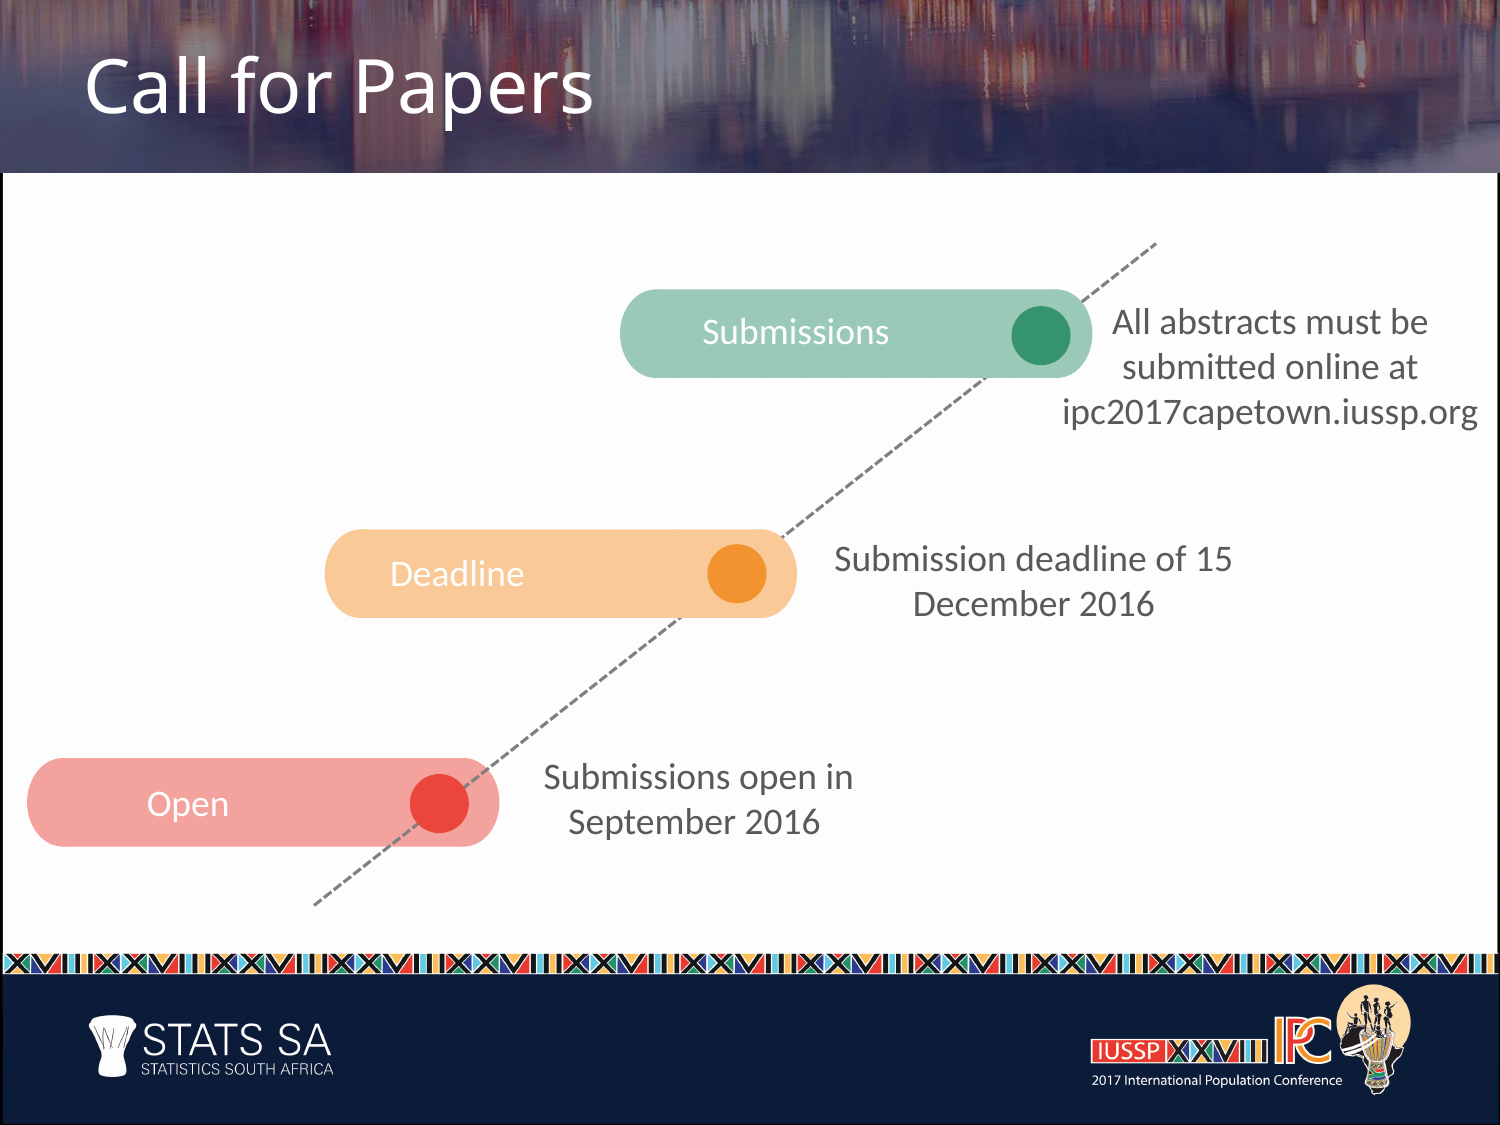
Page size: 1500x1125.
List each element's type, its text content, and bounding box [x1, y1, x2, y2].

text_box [314, 243, 1157, 906]
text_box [324, 529, 798, 618]
text_box All abstracts must be submitted online at ipc2017capetown.iussp.org [1157, 289, 1500, 440]
text_box Call for Papers [68, 30, 611, 136]
picture [0, 0, 1500, 1125]
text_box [27, 757, 314, 847]
text_box Submission deadline of 15 December 2016 [1157, 526, 1260, 632]
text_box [619, 289, 1093, 378]
